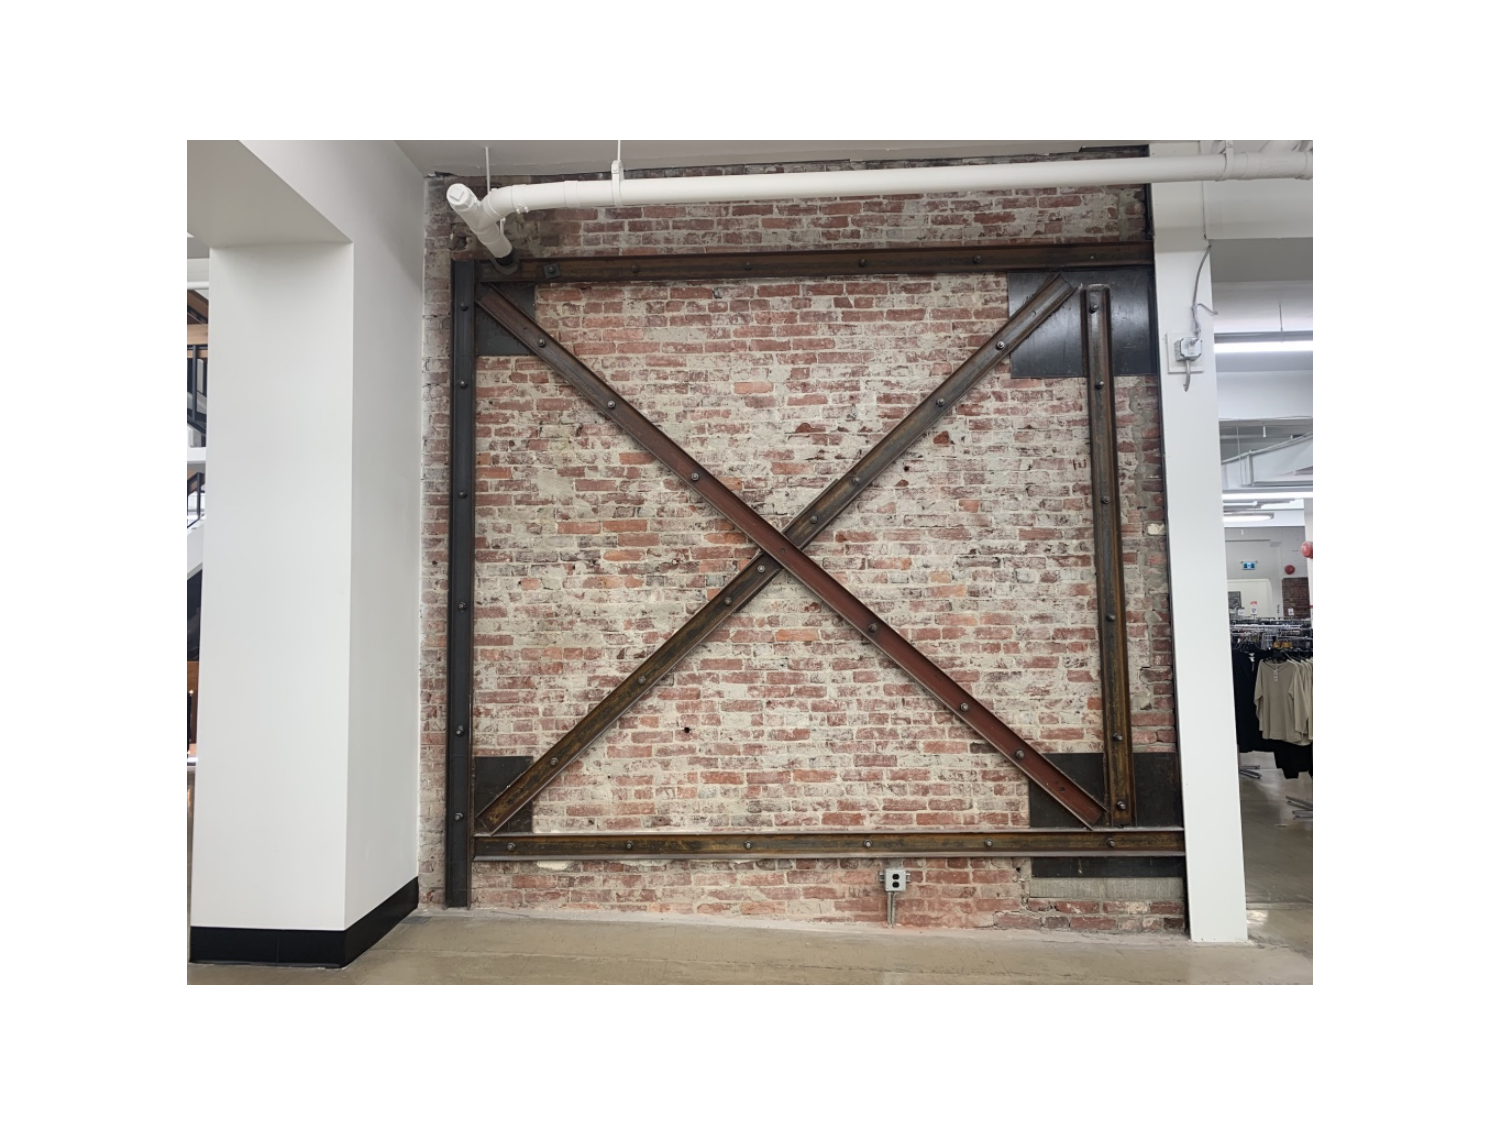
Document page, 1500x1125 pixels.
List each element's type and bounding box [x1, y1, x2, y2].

picture [187, 140, 1313, 985]
